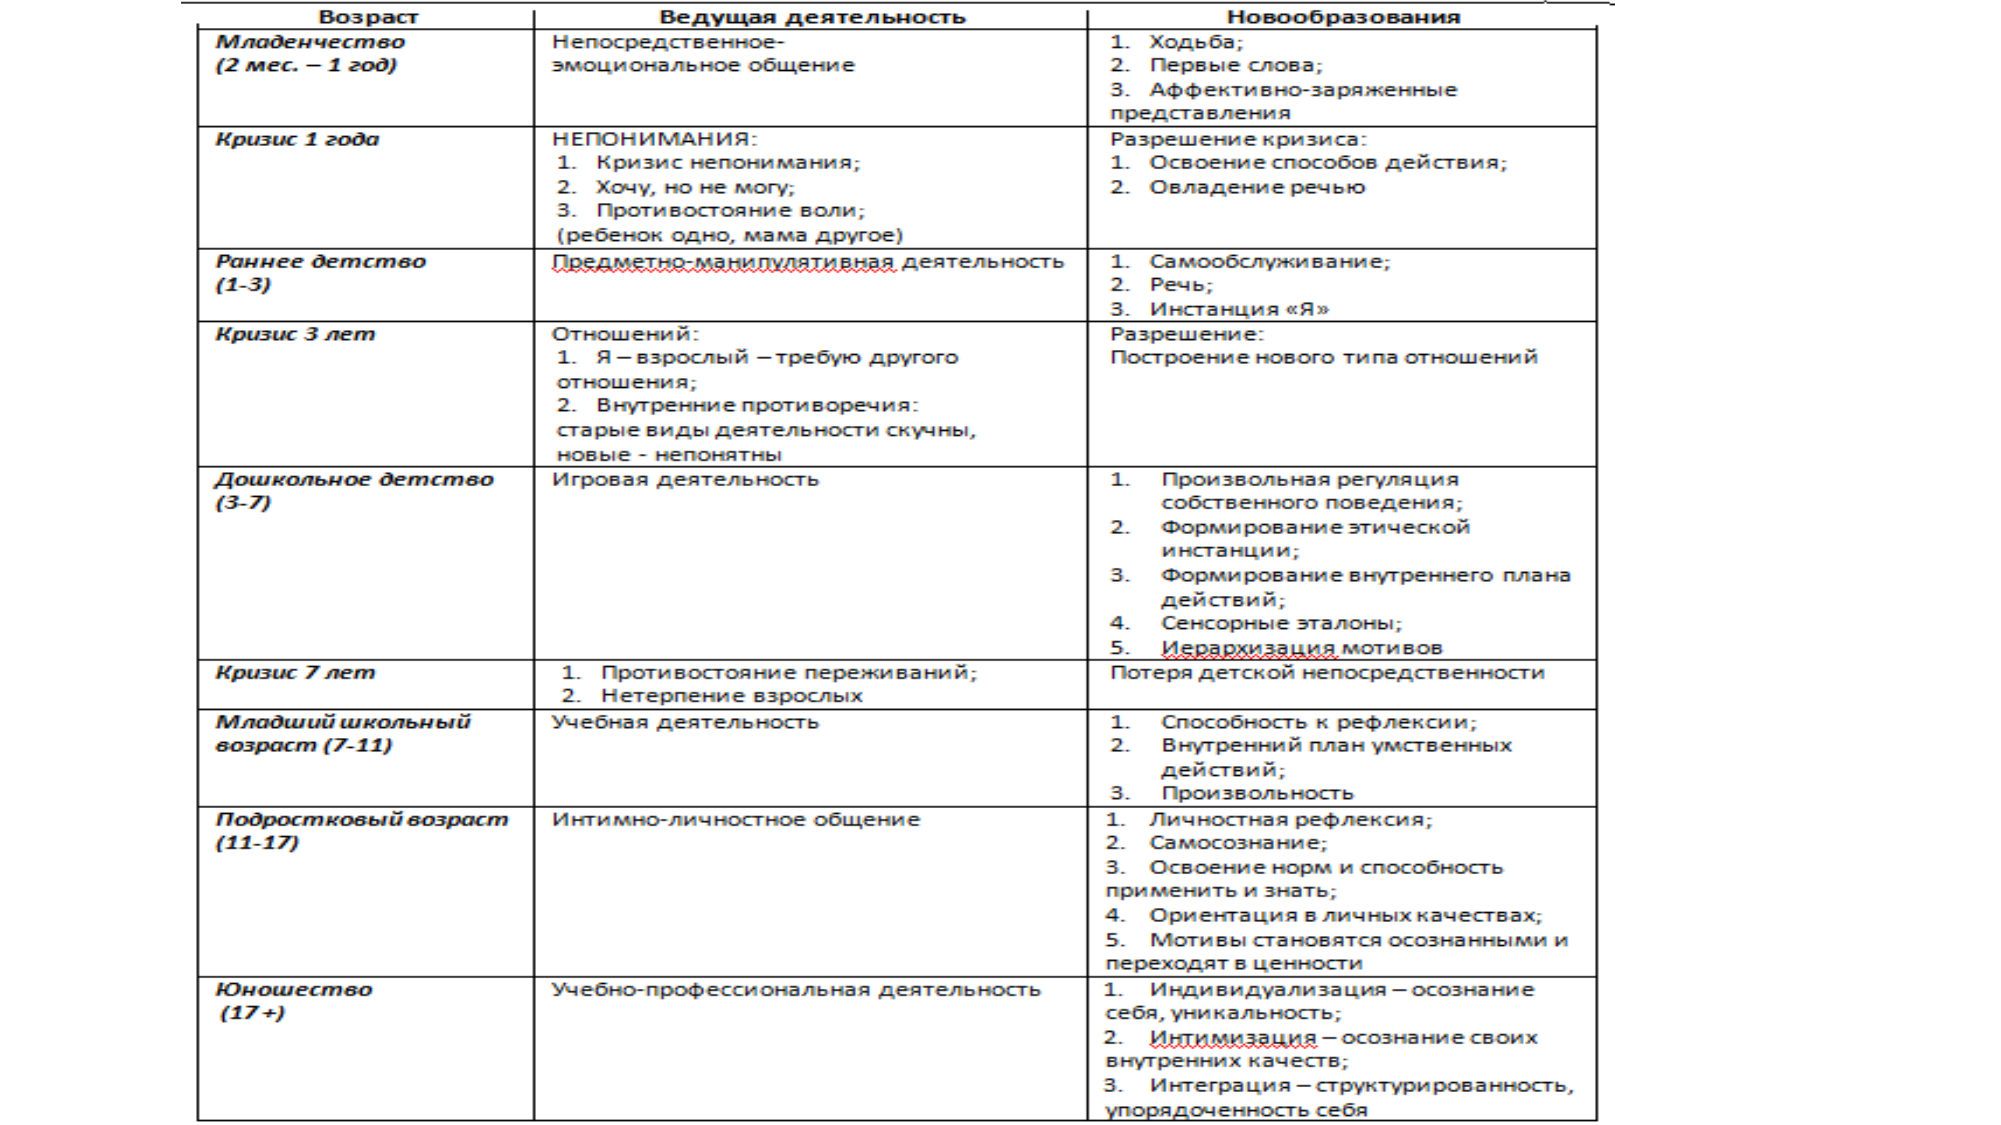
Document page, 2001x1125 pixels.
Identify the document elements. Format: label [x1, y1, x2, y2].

list [181, 0, 1615, 1125]
